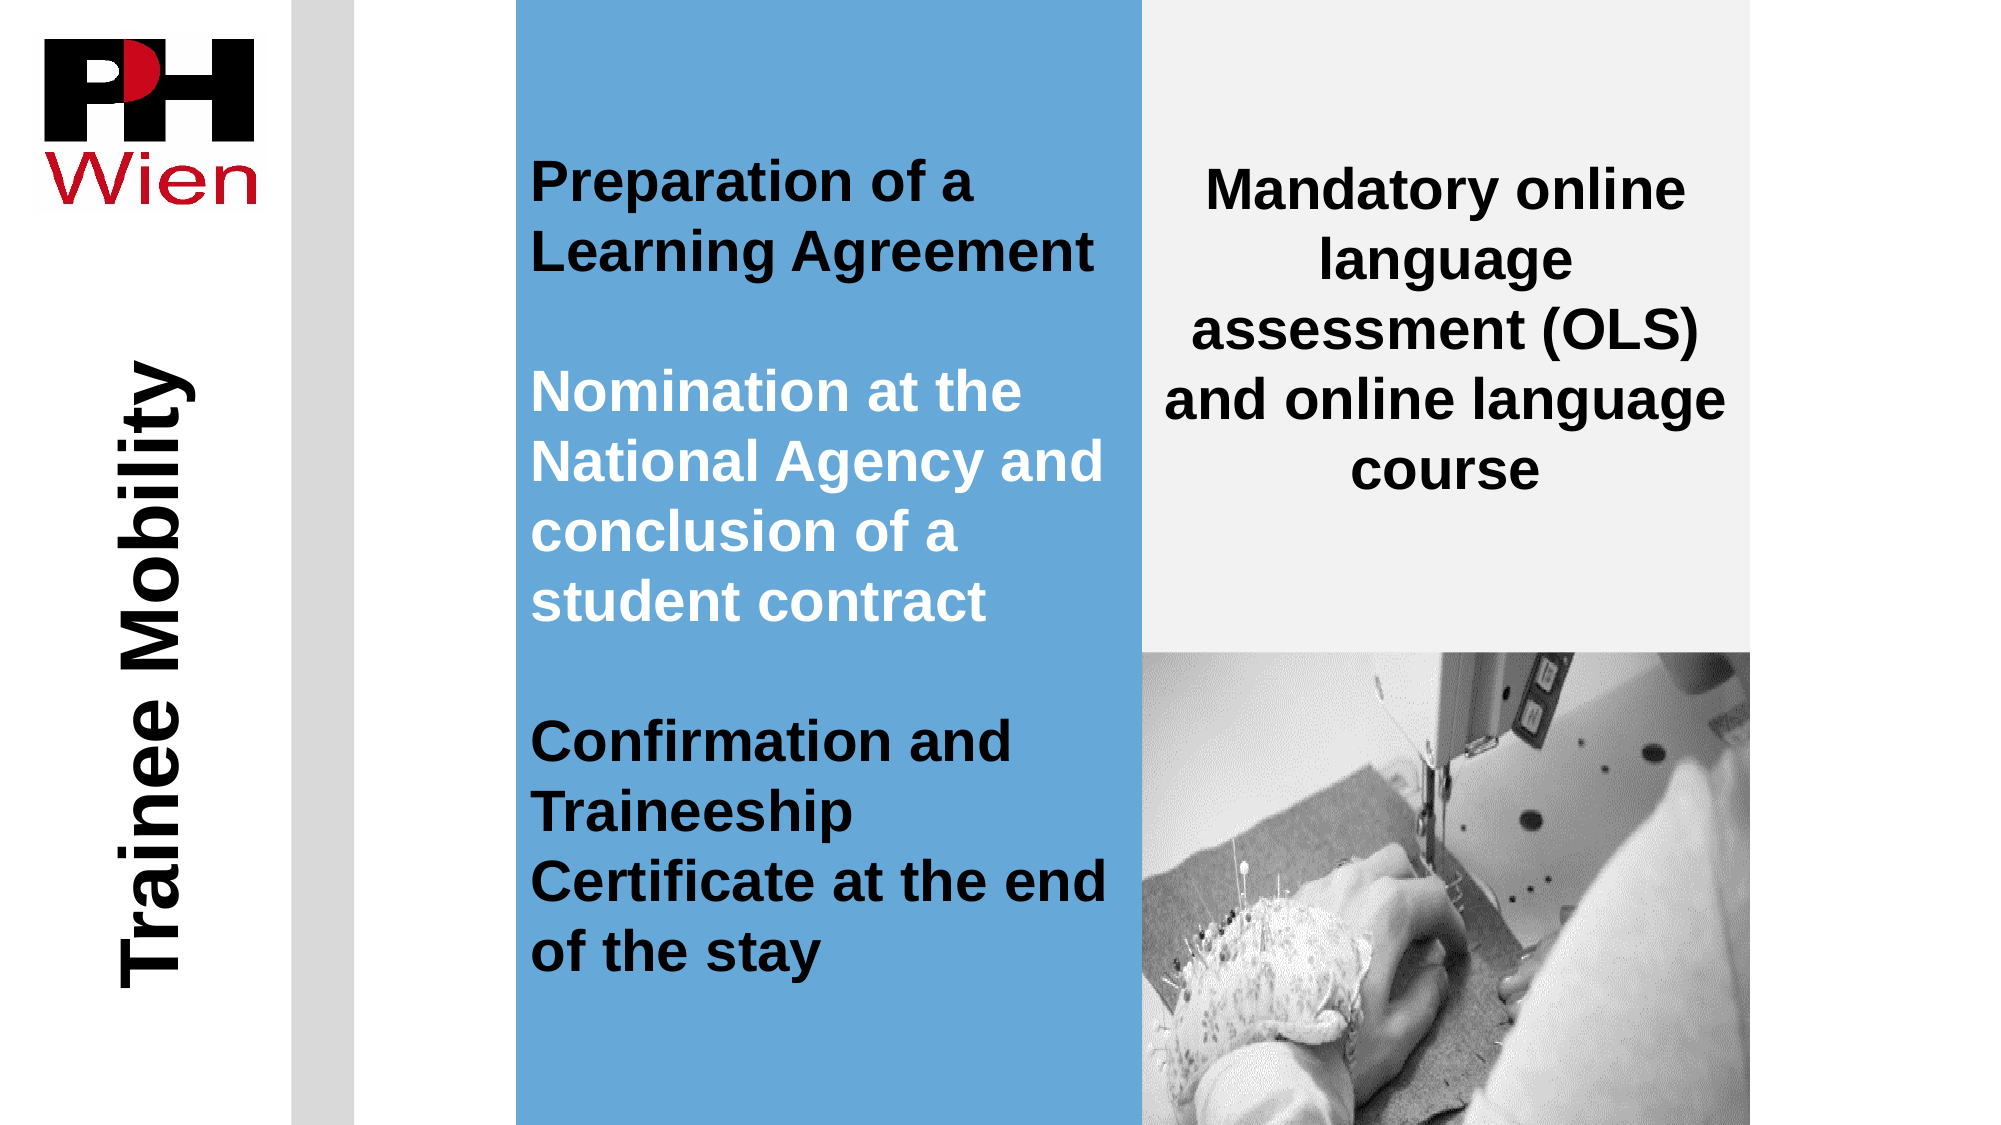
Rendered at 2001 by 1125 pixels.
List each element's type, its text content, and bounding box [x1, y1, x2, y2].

picture [33, 30, 267, 213]
picture [1141, 652, 1751, 1125]
text_box Trainee Mobility [43, 298, 261, 1005]
text_box Preparation of a Learning Agreement Nomination at the National Agency and conclusion of a student contract Confirmation and Traineeship Certificate at the end of the stay [514, 0, 1140, 1125]
text_box Mandatory online language assessment (OLS) and online language course [1140, 0, 1752, 653]
